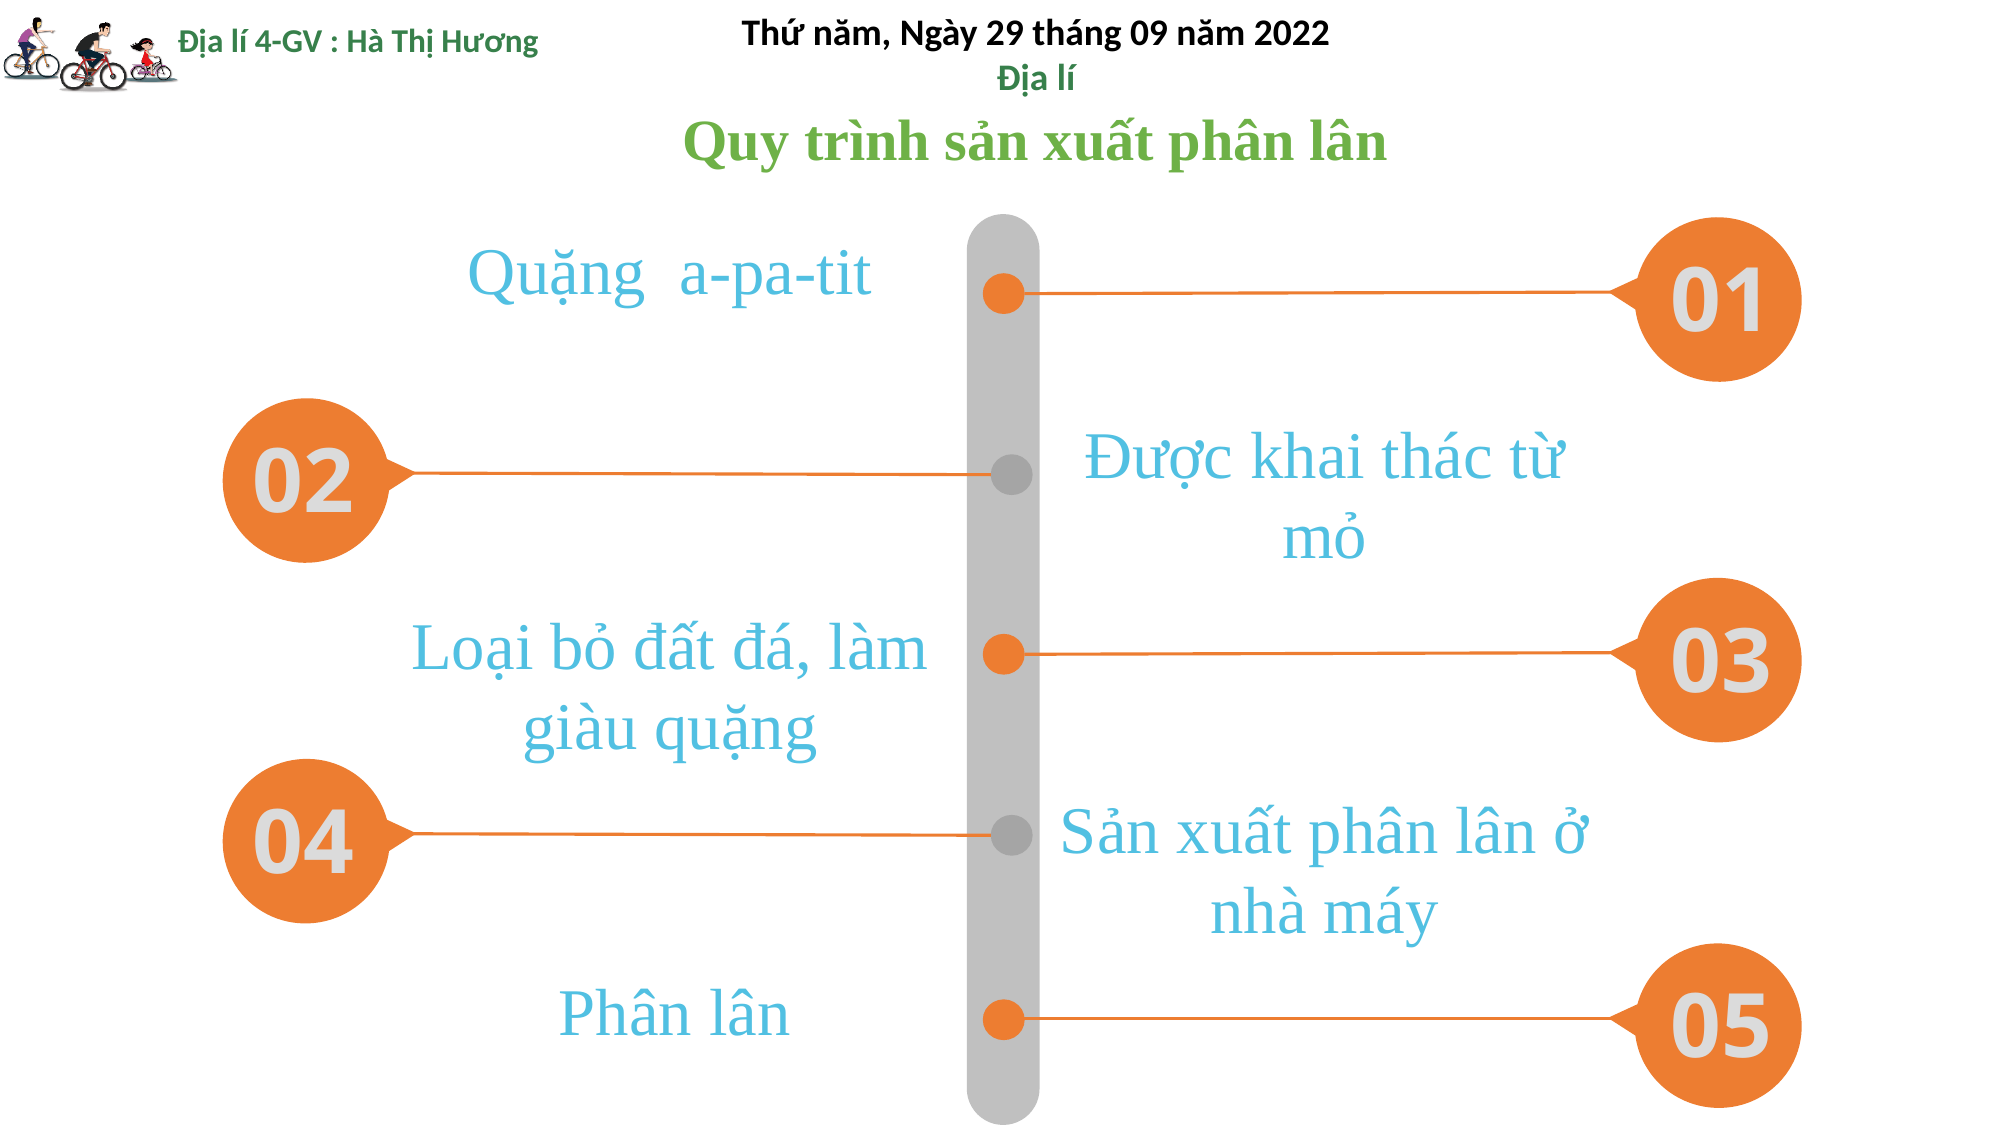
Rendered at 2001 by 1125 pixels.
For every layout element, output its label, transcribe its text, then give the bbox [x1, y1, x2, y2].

text_box [966, 220, 1040, 1125]
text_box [982, 577, 1815, 743]
text_box Thứ năm, Ngày 29 tháng 09 năm 2022 Địa lí [715, 0, 1357, 94]
text_box Được khai thác từ mỏ [1043, 404, 1607, 577]
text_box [209, 758, 1033, 924]
text_box Địa lí 4-GV : Hà Thị Hương [180, 12, 630, 67]
text_box Loại bỏ đất đá, làm giàu quặng [388, 595, 953, 758]
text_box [209, 398, 1033, 563]
text_box Sản xuất phân lân ở nhà máy [1043, 779, 1607, 943]
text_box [982, 943, 1815, 1108]
text_box Quy trình sản xuất phân lân [667, 94, 1412, 180]
text_box Phân lân [393, 961, 957, 1056]
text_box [982, 217, 1815, 382]
picture [0, 0, 180, 93]
text_box Quặng a-pa-tit [388, 220, 953, 316]
